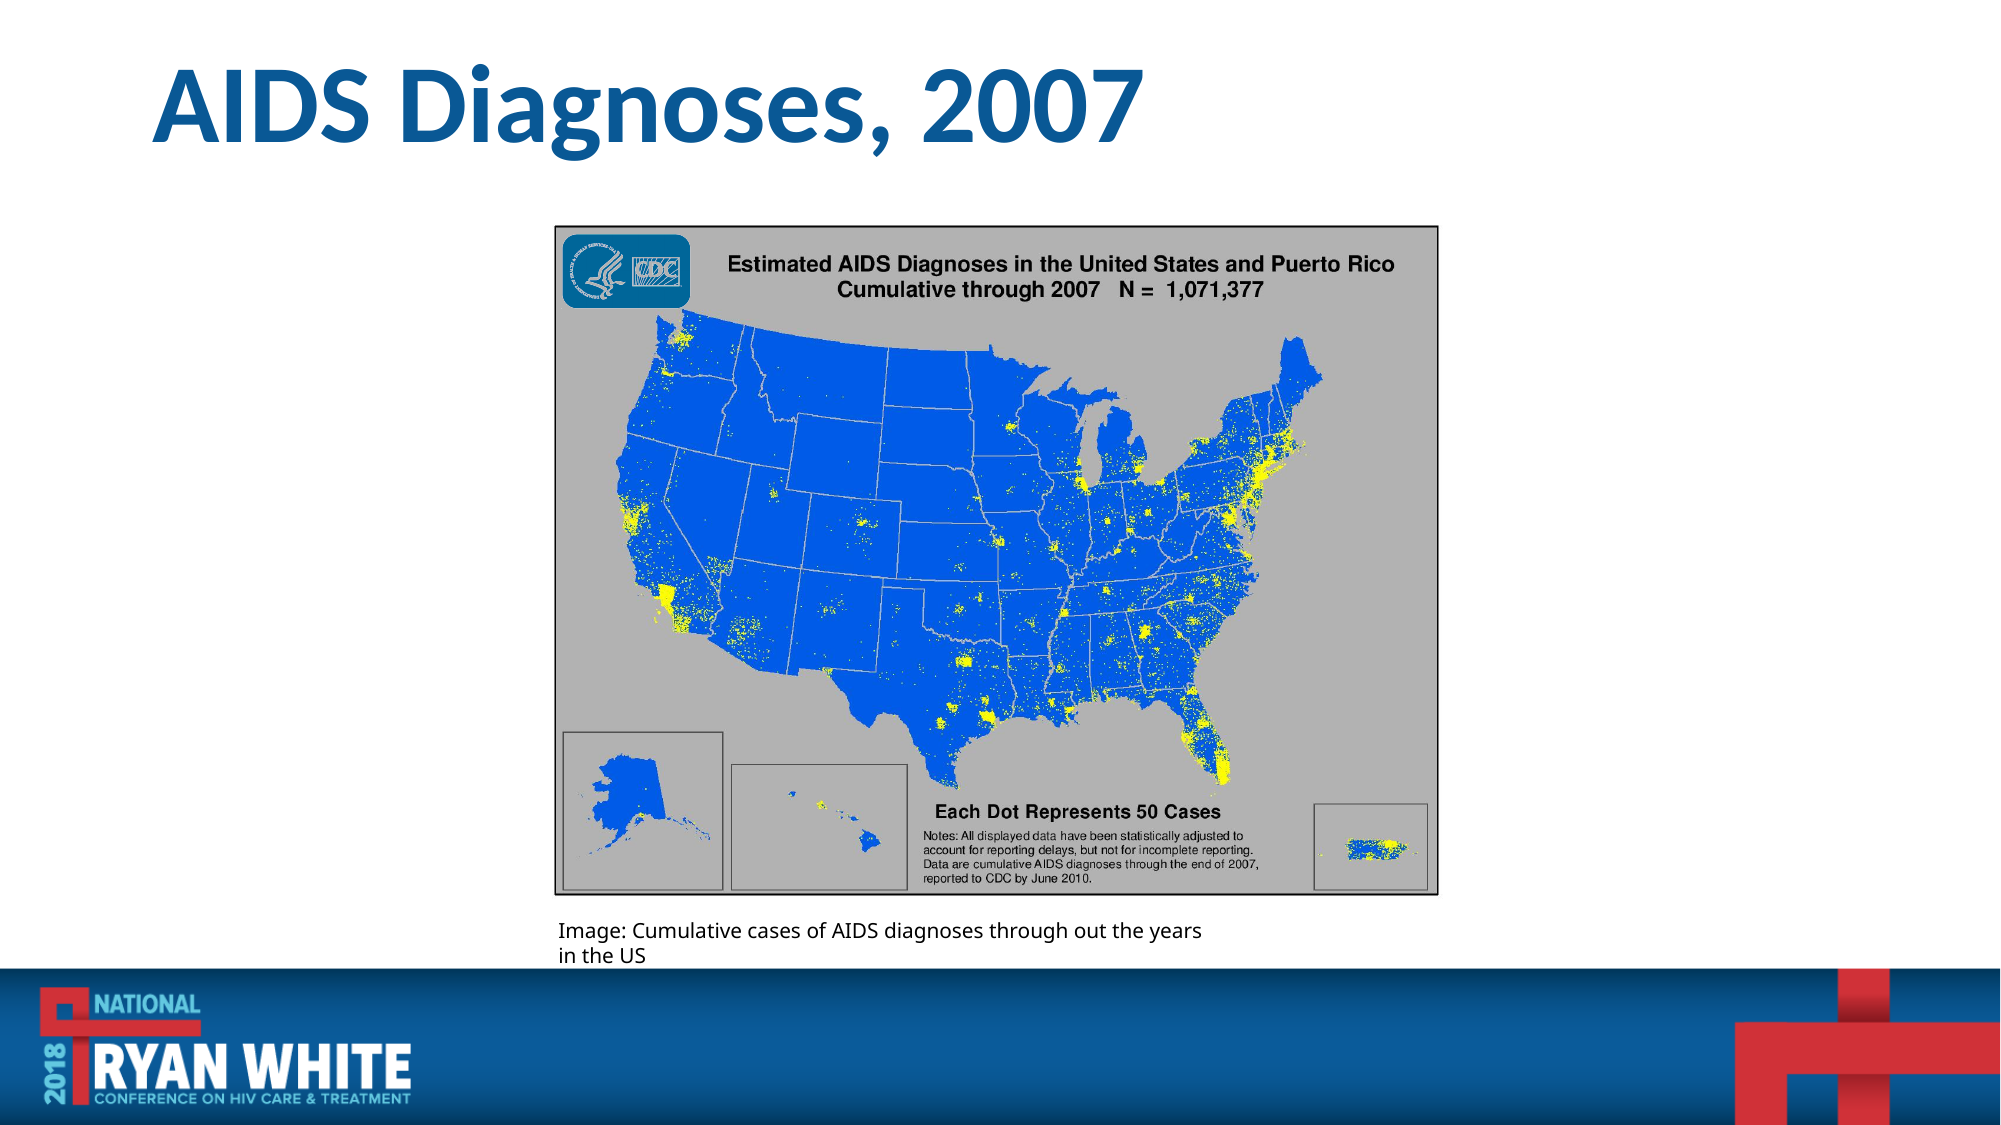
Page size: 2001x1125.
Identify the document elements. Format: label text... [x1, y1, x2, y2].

text_box Image: Cumulative cases of AIDS diagnoses through out the years in the US [543, 938, 1237, 975]
title AIDS Diagnoses, 2007 [137, 38, 1863, 175]
picture [0, 0, 2001, 1125]
